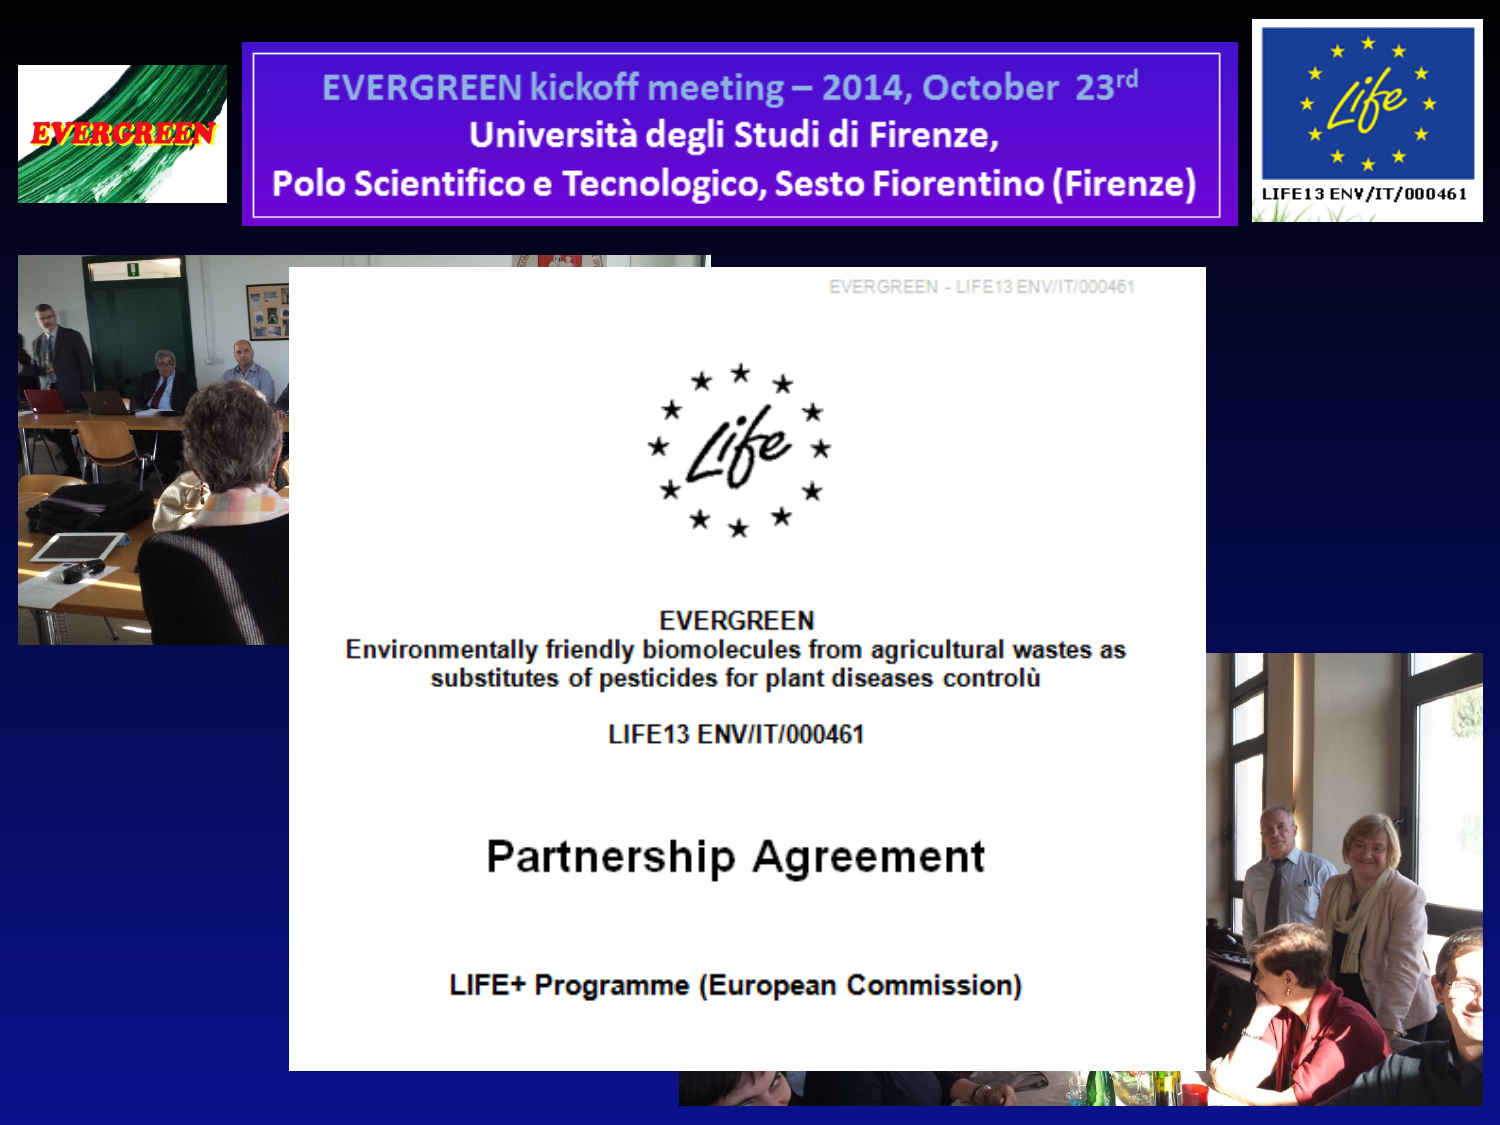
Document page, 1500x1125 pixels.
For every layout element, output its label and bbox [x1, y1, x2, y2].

picture [241, 42, 1238, 226]
picture [18, 65, 227, 203]
picture [18, 255, 1483, 1107]
picture [1252, 18, 1483, 223]
